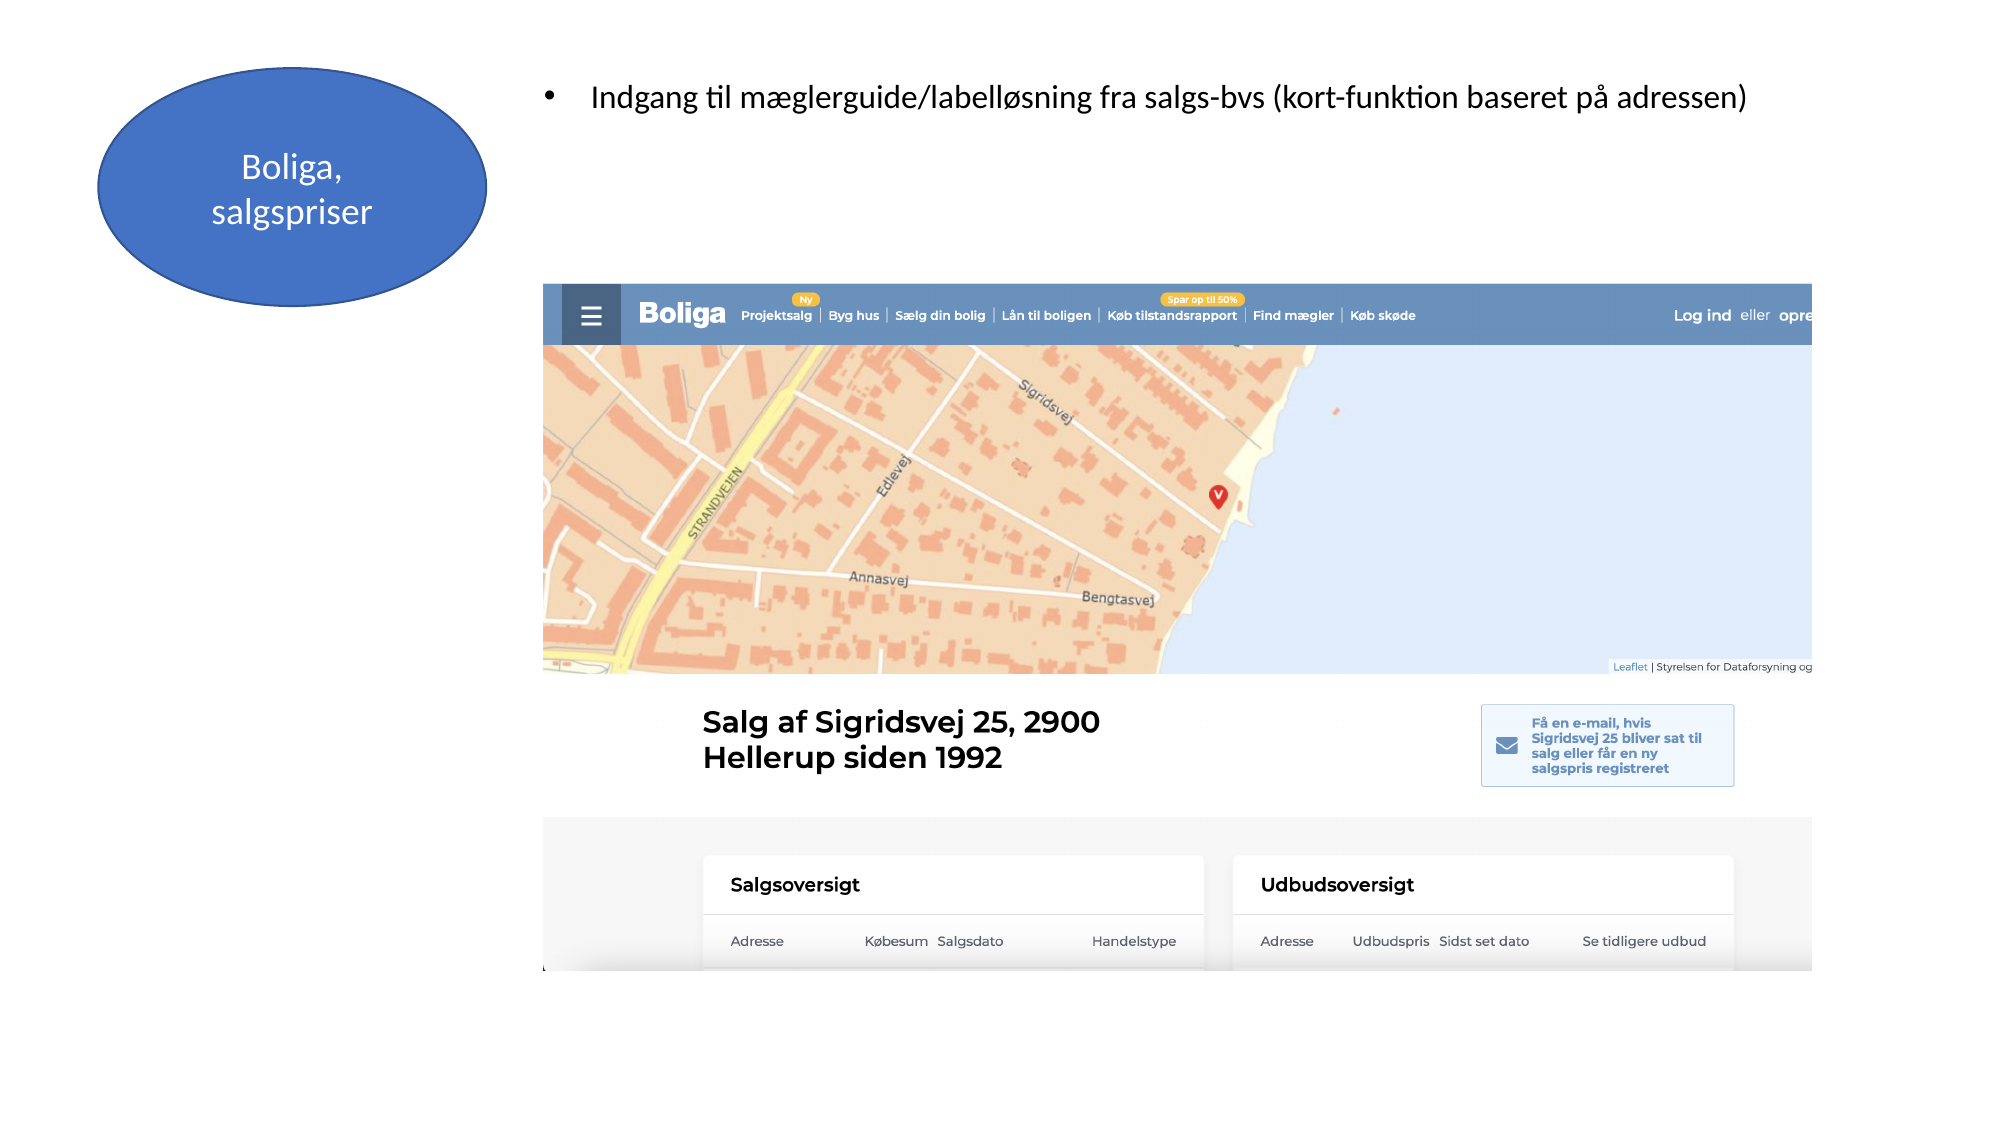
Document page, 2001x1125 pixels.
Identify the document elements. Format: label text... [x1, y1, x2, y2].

text_box Boliga, salgspriser [97, 67, 488, 308]
picture [542, 281, 1812, 971]
text_box Indgang til mæglerguide/labelløsning fra salgs-bvs (kort-funktion baseret på adressen) [529, 68, 1917, 123]
